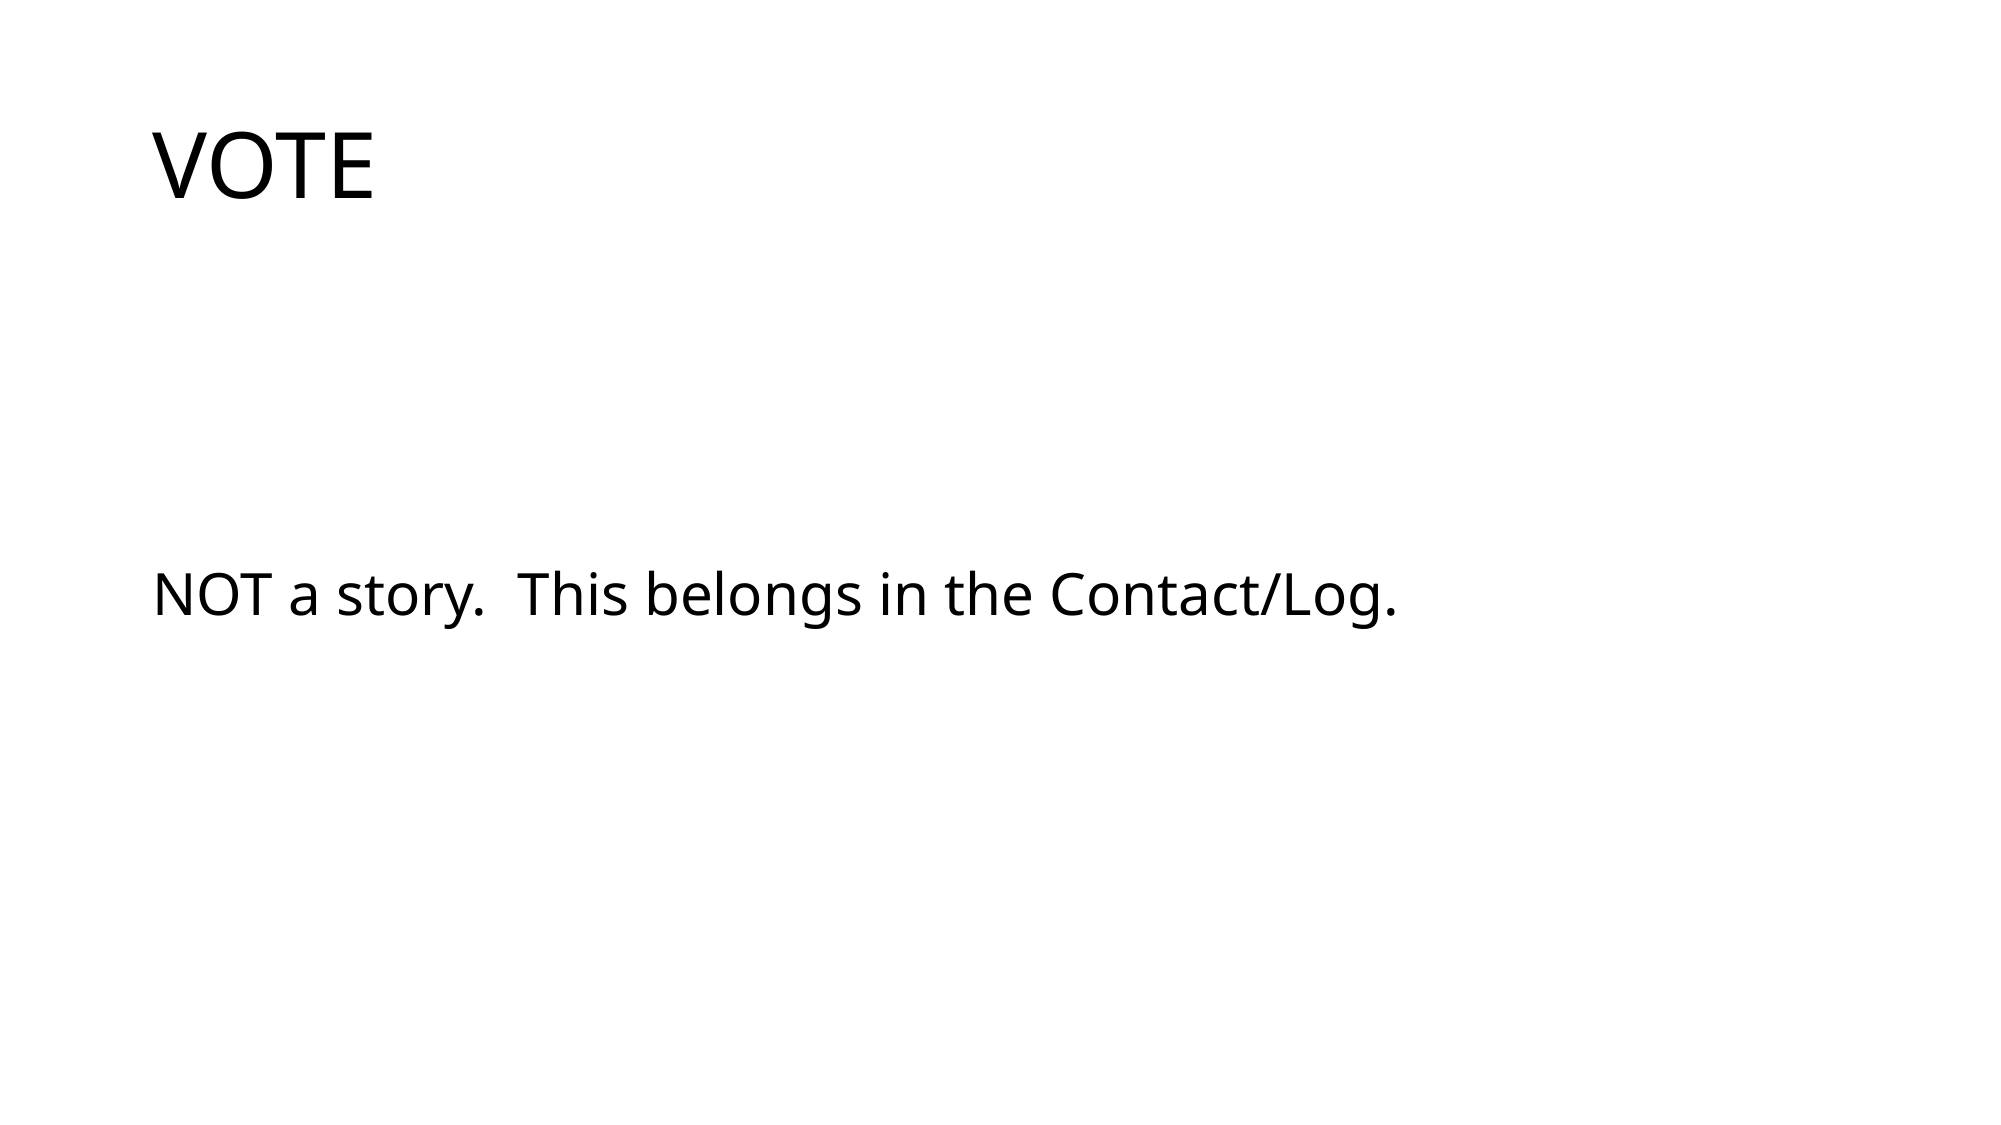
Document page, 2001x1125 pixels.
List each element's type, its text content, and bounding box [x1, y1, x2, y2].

title VOTE [137, 59, 1863, 278]
list NOT a story. This belongs in the Contact/Log. [137, 299, 1863, 1014]
